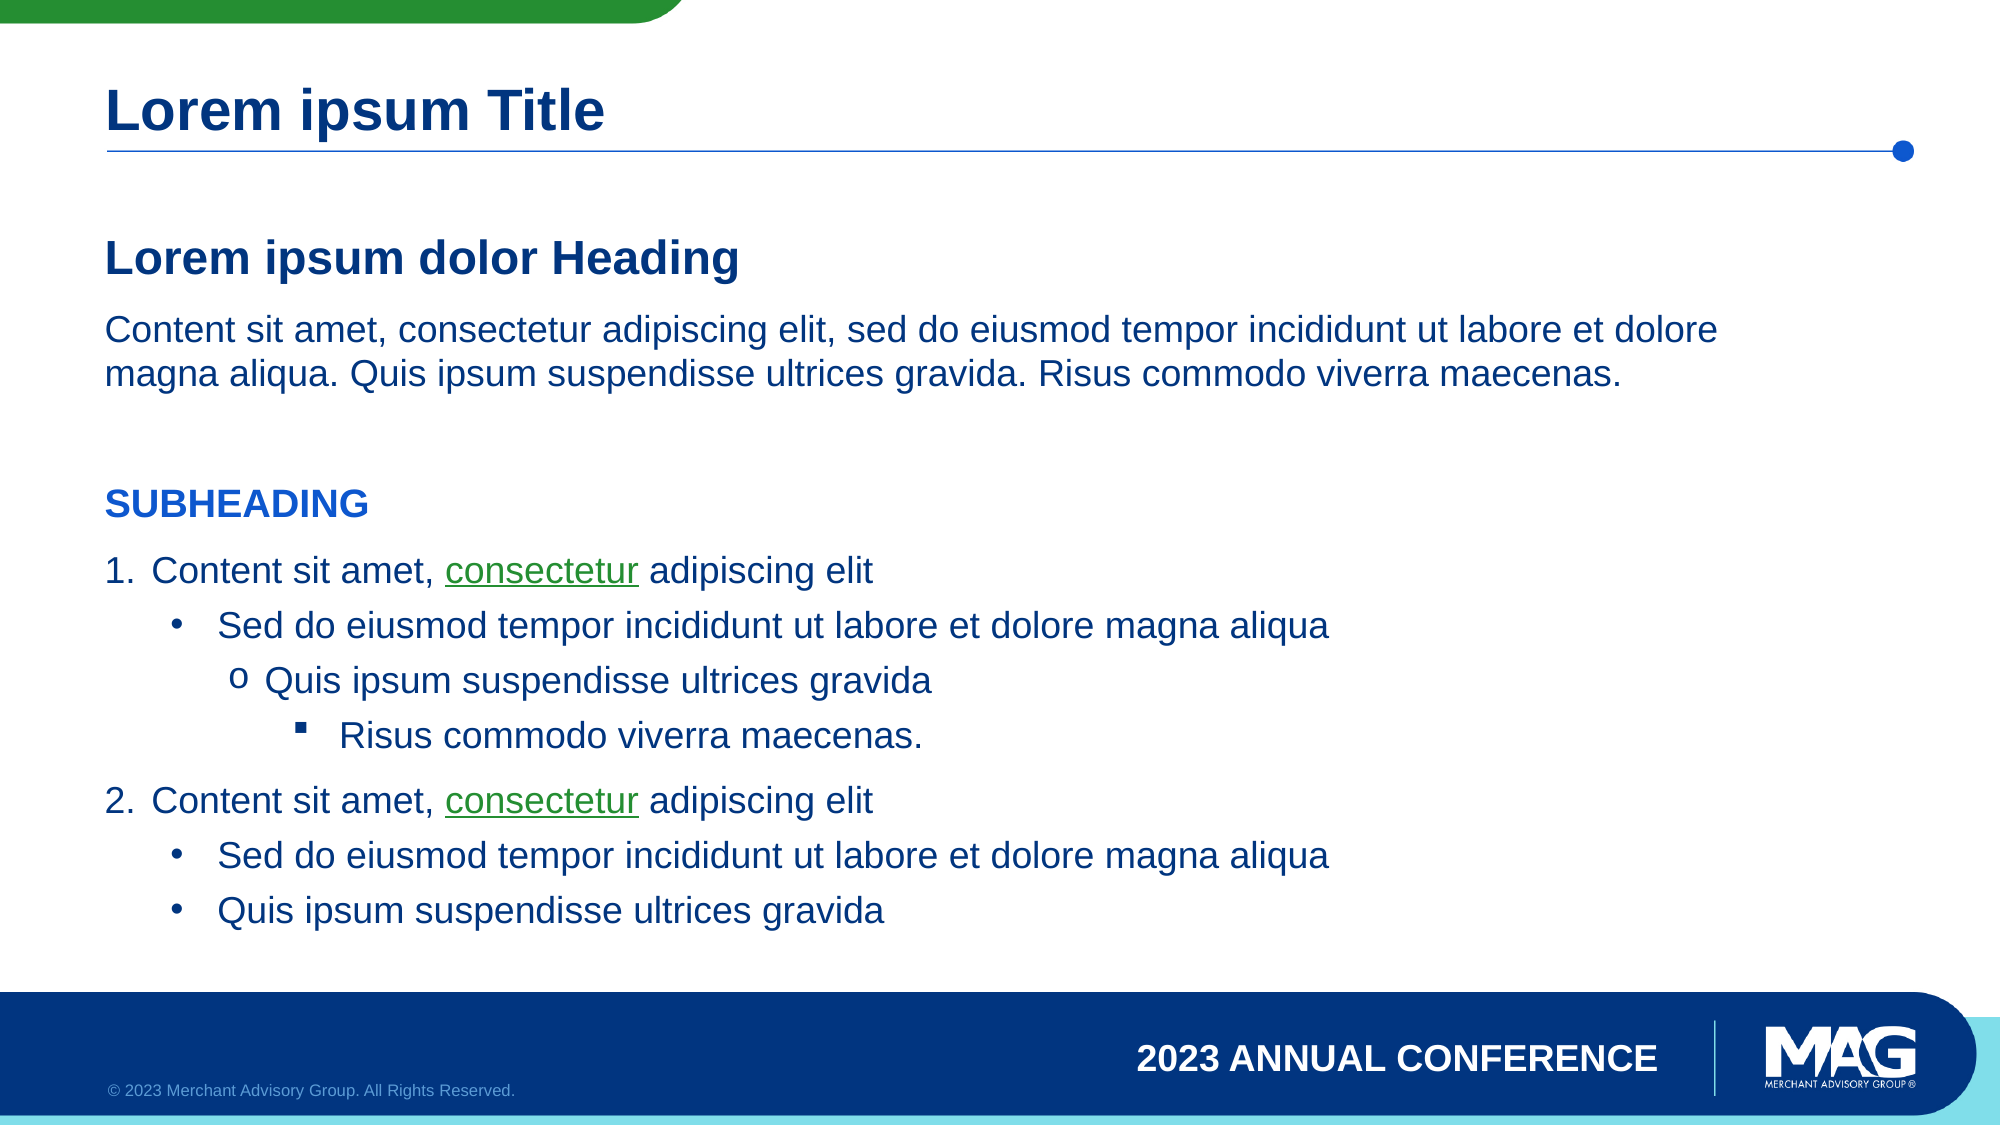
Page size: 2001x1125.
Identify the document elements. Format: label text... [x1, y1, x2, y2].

footer © 2023 Merchant Advisory Group. All Rights Reserved. [80, 1068, 544, 1111]
list Lorem ipsum dolor Heading Content sit amet, consectetur adipiscing elit, sed do eiusmod tempor incididunt ut labore et dolore magna aliqua. Quis ipsum suspendisse ultrices gravida. Risus commodo viverra maecenas. SUBHEADING Content sit amet, consectetur adipiscing elit Sed do eiusmod tempor incididunt ut labore et dolore magna aliqua Quis ipsum suspendisse ultrices gravida Risus commodo viverra maecenas. Content sit amet, consectetur adipiscing elit Sed do eiusmod tempor incididunt ut labore et dolore magna aliqua Quis ipsum suspendisse ultrices gravida [89, 232, 1815, 962]
title Lorem ipsum Title [90, 65, 1816, 159]
picture [0, 0, 2000, 1125]
